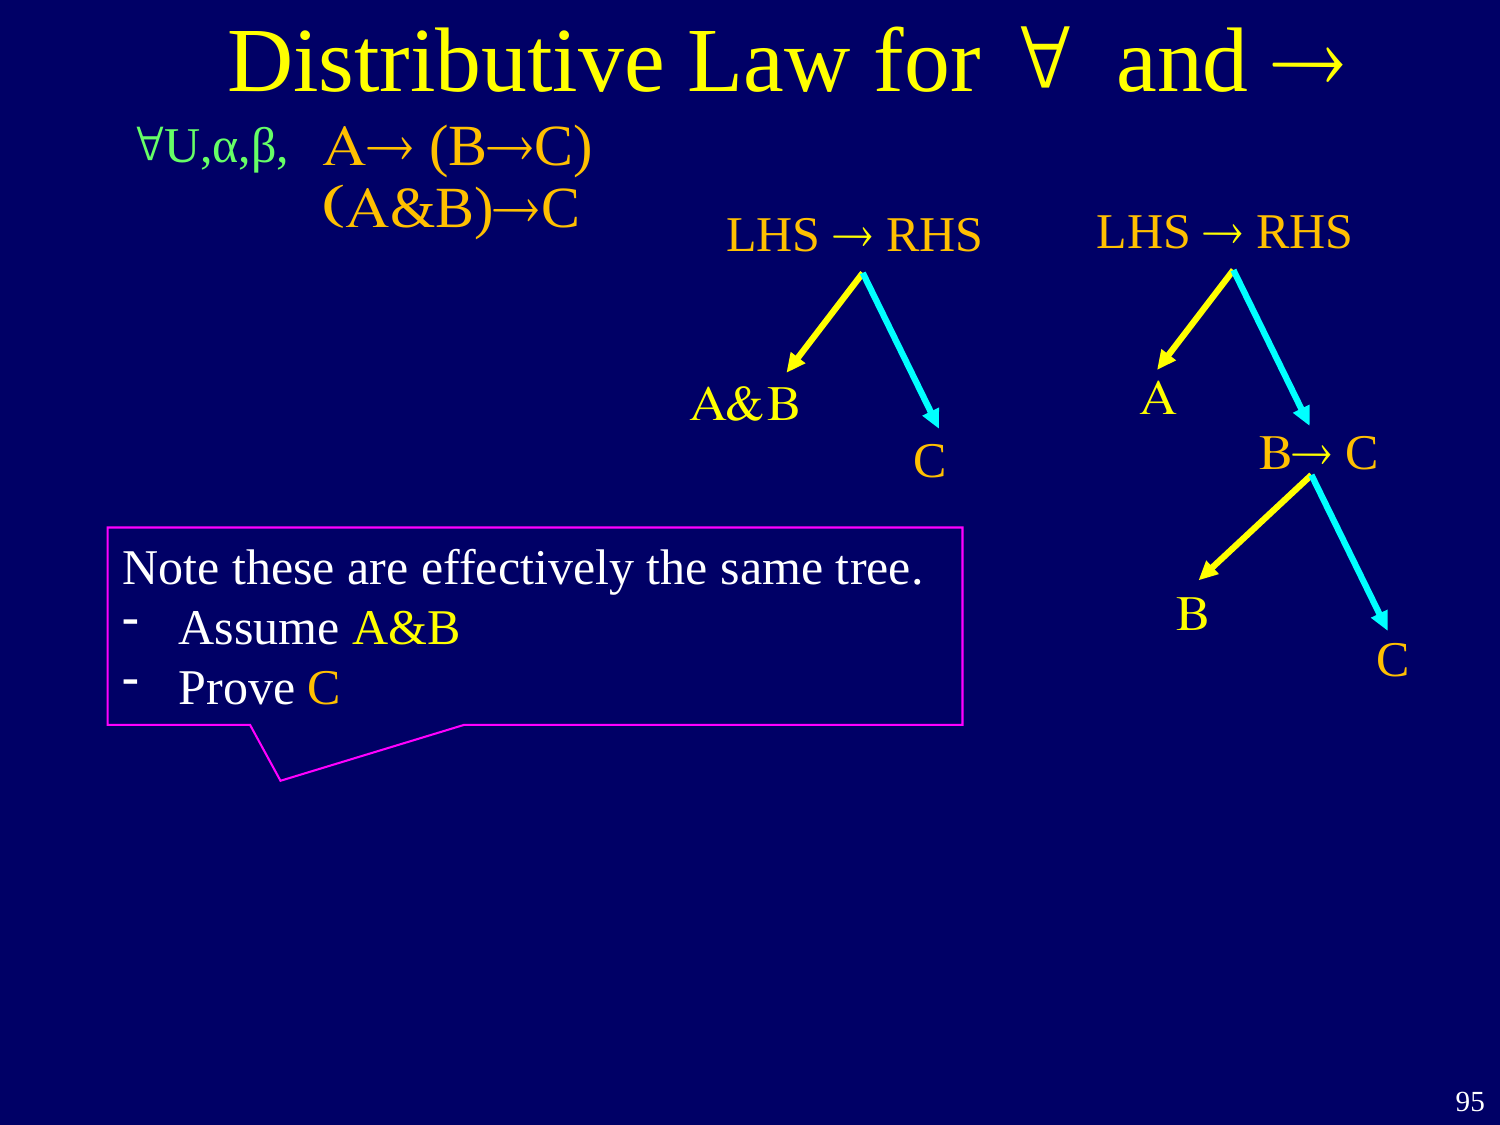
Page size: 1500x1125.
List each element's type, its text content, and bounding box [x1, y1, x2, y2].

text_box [674, 193, 1005, 496]
text_box C [1361, 619, 1425, 695]
text_box LHS  RHS [1082, 191, 1369, 266]
text_box A (BC) [308, 99, 713, 161]
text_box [1198, 474, 1388, 631]
text_box B C [1243, 411, 1394, 487]
text_box B [1161, 573, 1225, 648]
text_box Distributive Law for " and  [212, 0, 1488, 100]
text_box A [1124, 356, 1153, 432]
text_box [1157, 269, 1310, 426]
text_box (A&B)C [308, 161, 713, 317]
text_box Note these are effectively the same tree. Assume A&B Prove C [107, 527, 963, 781]
text_box "U,α,β, [113, 105, 305, 181]
